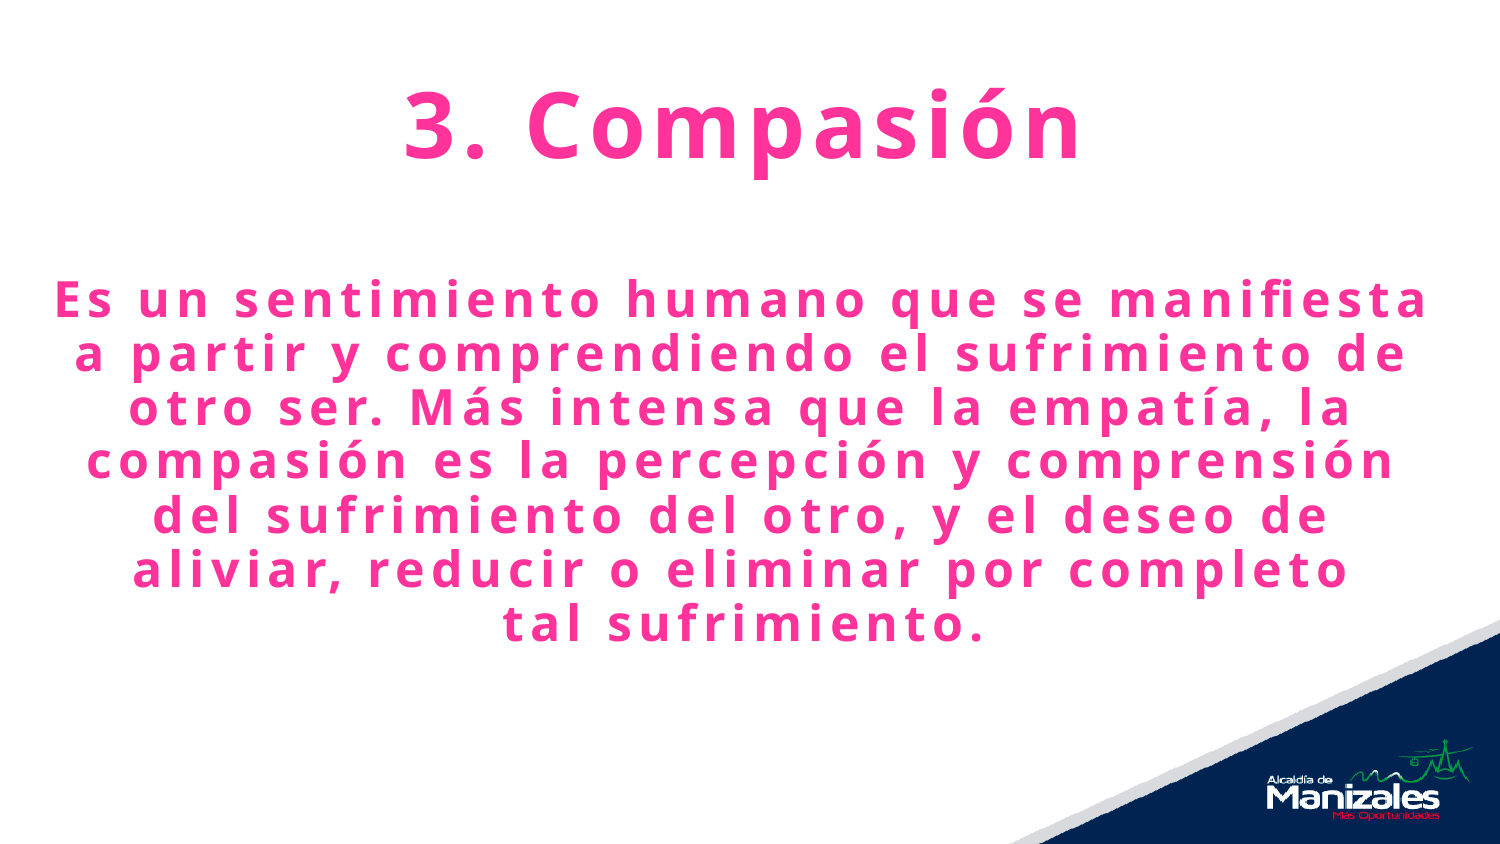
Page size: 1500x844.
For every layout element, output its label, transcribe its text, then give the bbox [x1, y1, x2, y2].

picture [0, 0, 1500, 844]
list 3. Compasión Es un sentimiento humano que se manifiesta a partir y comprendiendo el sufrimiento de otro ser. Más intensa que la empatía, la compasión es la percepción y comprensión del sufrimiento del otro, y el deseo de aliviar, reducir o eliminar por completo tal sufrimiento. [24, 71, 1463, 685]
